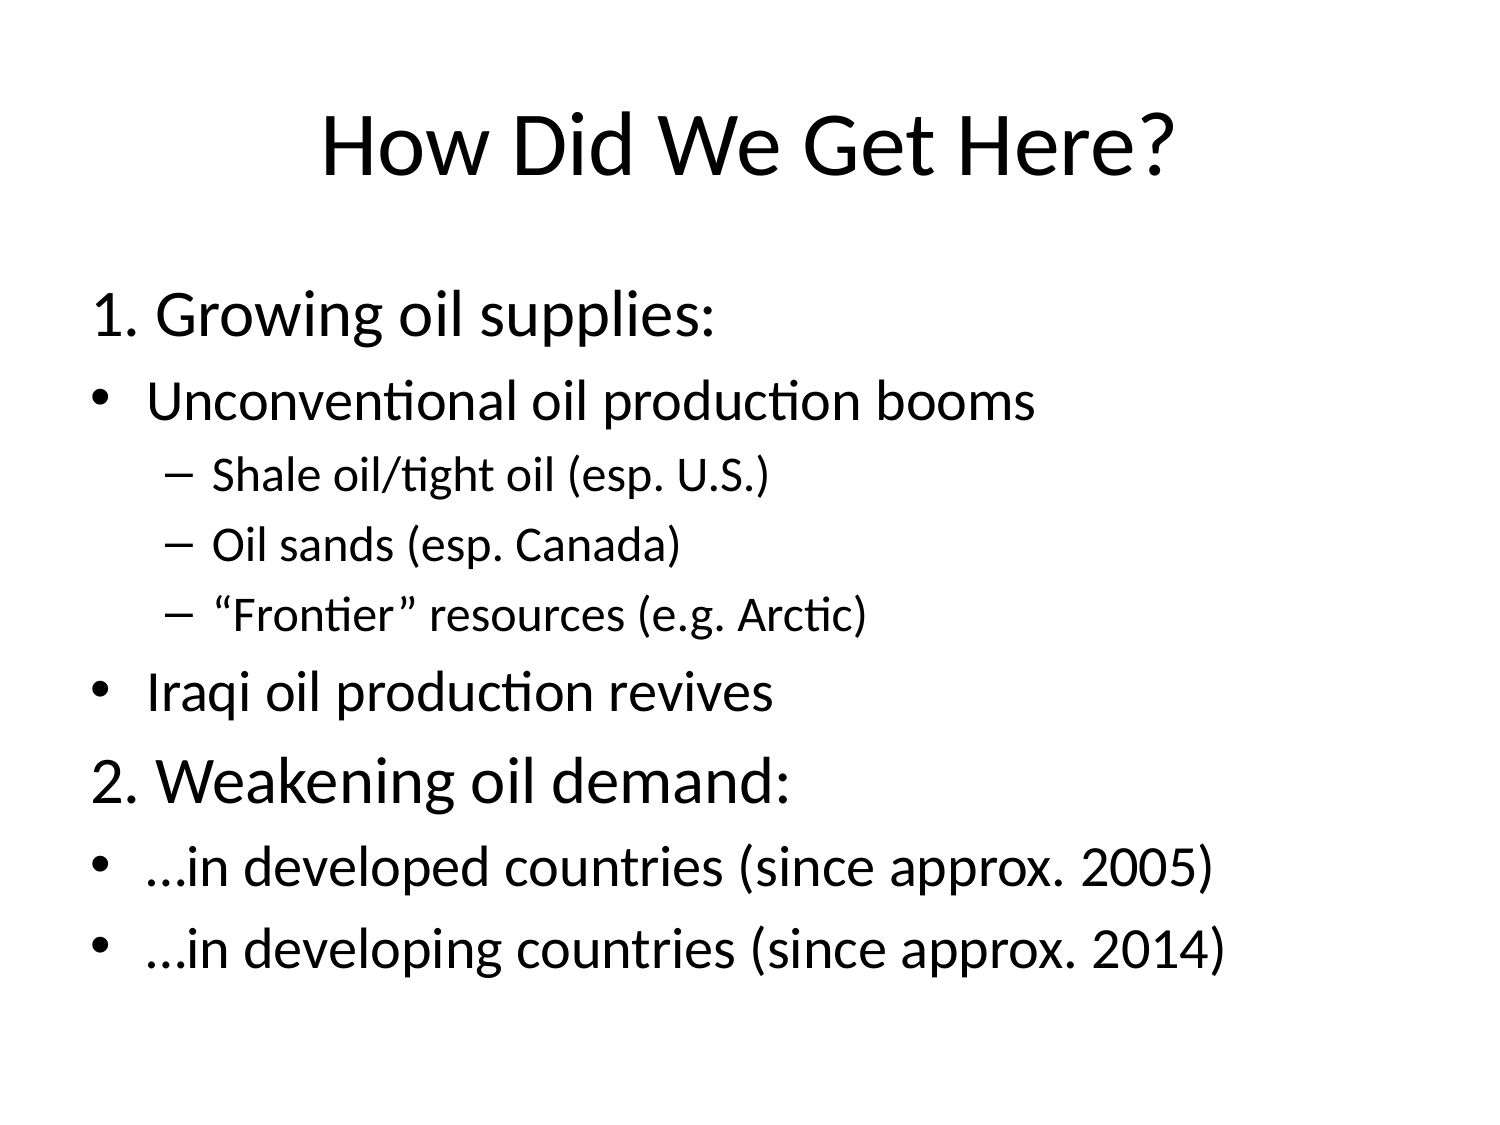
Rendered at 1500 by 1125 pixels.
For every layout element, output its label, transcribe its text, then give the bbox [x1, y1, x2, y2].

list 1. Growing oil supplies: Unconventional oil production booms Shale oil/tight oil (esp. U.S.) Oil sands (esp. Canada) “Frontier” resources (e.g. Arctic) Iraqi oil production revives 2. Weakening oil demand: …in developed countries (since approx. 2005) …in developing countries (since approx. 2014) [75, 262, 1425, 1090]
title How Did We Get Here? [75, 45, 1425, 233]
